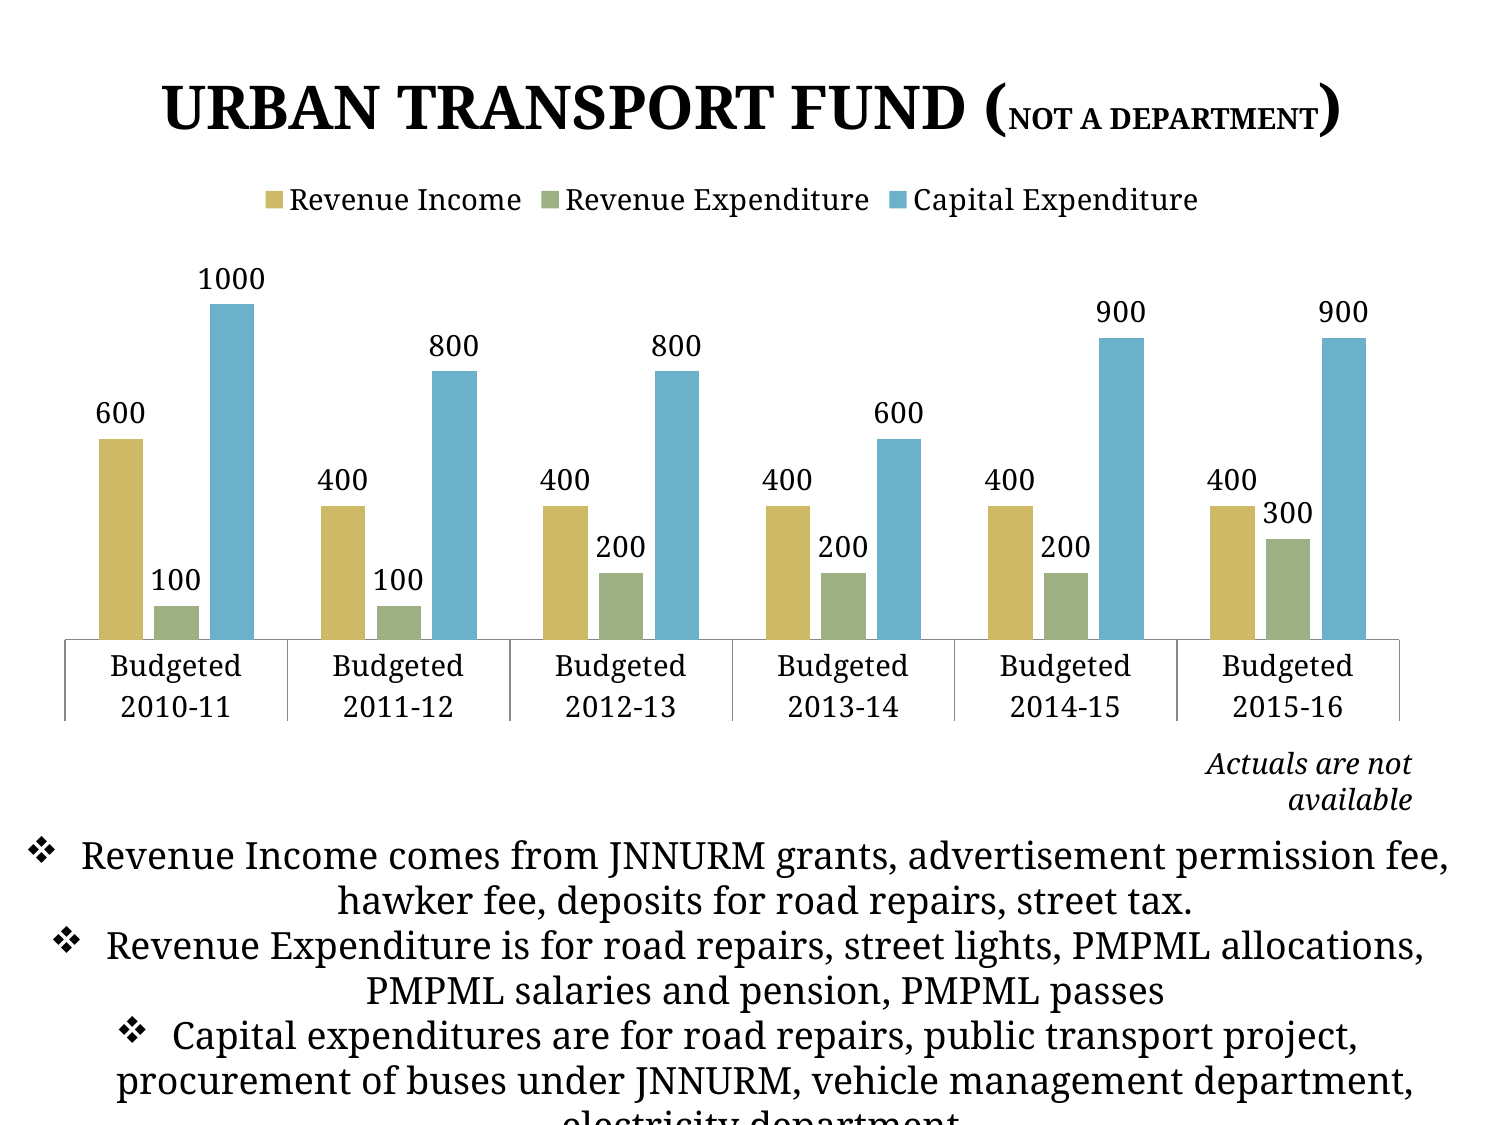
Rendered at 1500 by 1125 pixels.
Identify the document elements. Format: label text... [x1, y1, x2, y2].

chart [37, 162, 1428, 739]
text_box Revenue Income comes from JNNURM grants, advertisement permission fee, hawker fee, deposits for road repairs, street tax. Revenue Expenditure is for road repairs, street lights, PMPML allocations, PMPML salaries and pension, PMPML passes Capital expenditures are for road repairs, public transport project, procurement of buses under JNNURM, vehicle management department, electricity department. [0, 824, 1475, 1125]
title Urban transport fund (not a department) [135, 60, 1369, 150]
text_box Actuals are not available [1114, 745, 1428, 824]
